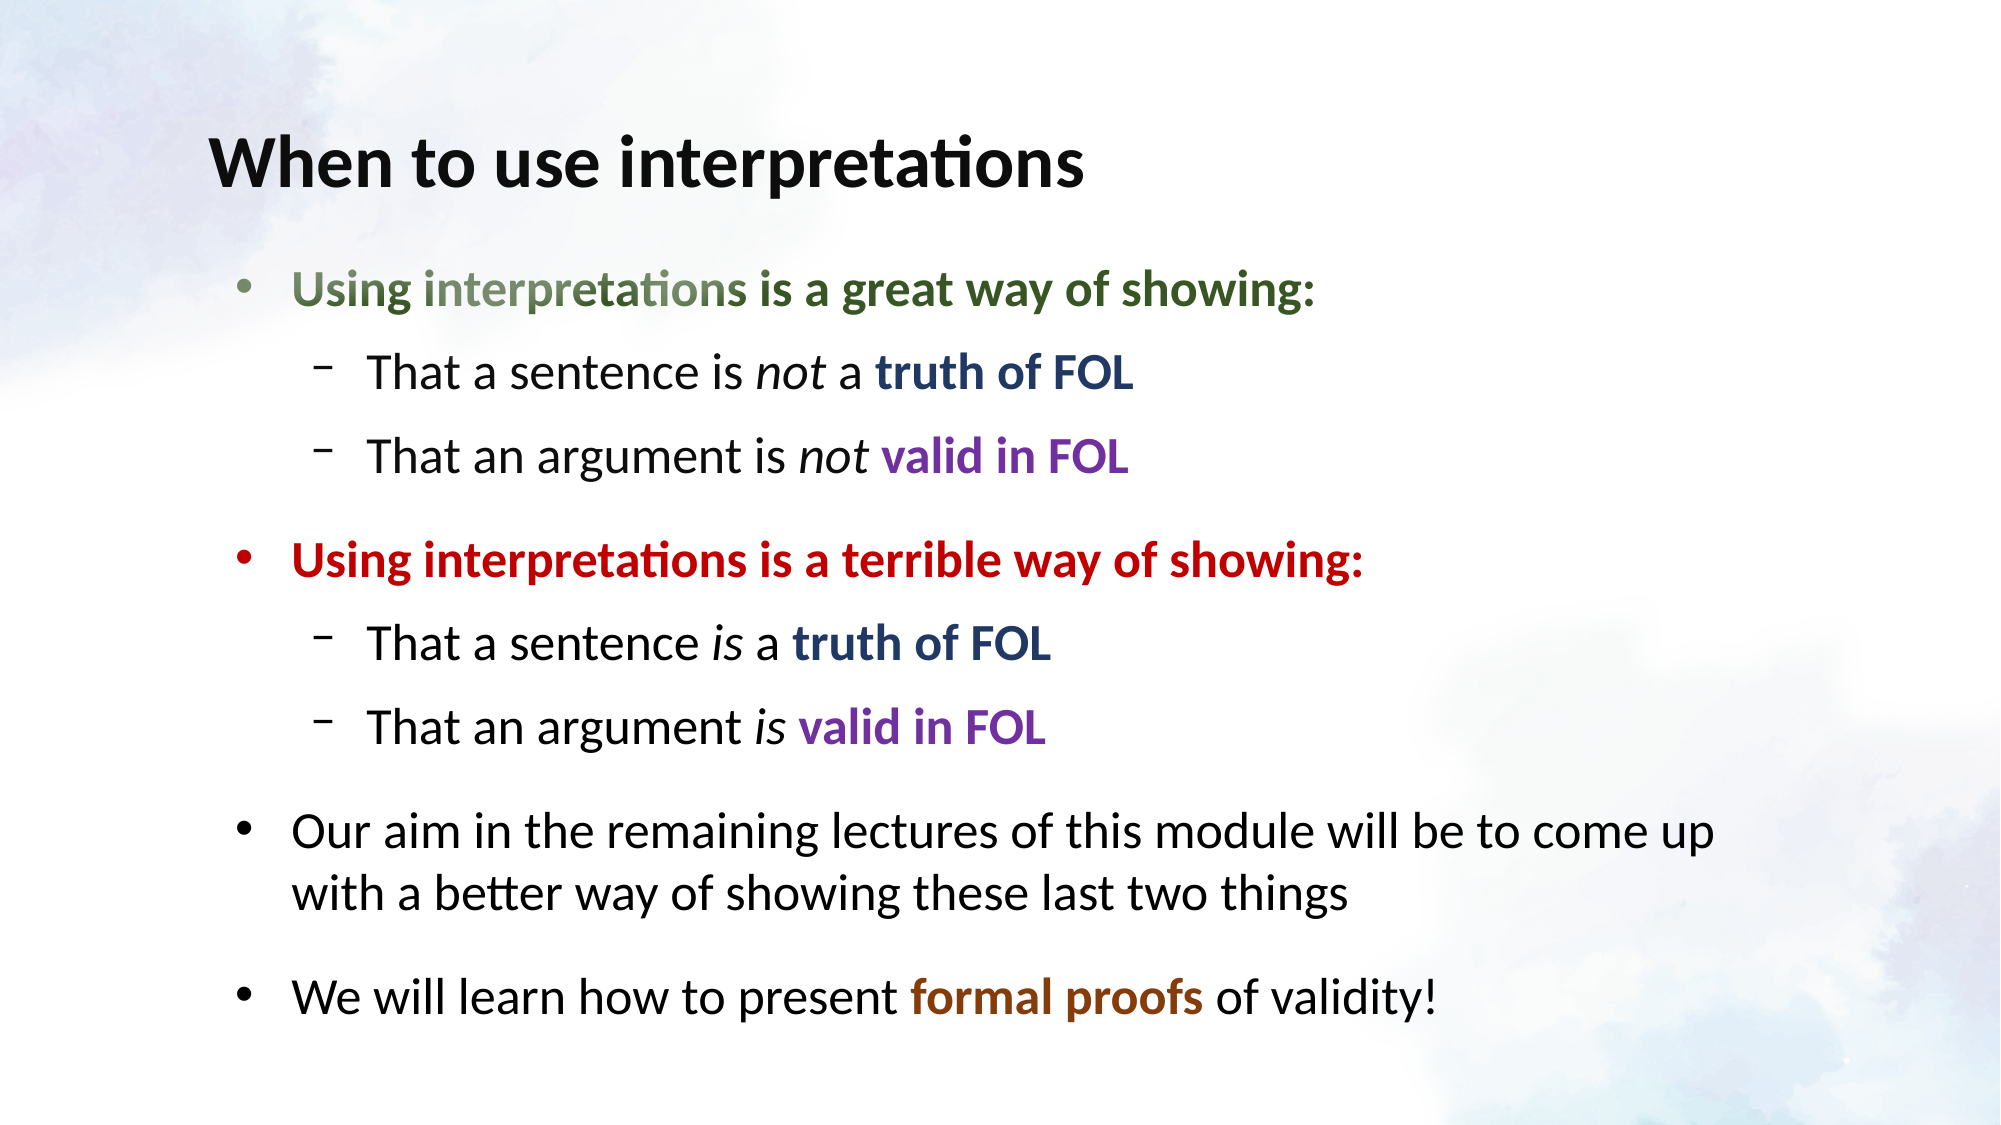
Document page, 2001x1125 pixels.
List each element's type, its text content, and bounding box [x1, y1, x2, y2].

picture [1332, 562, 2000, 1125]
text_box Using interpretations is a great way of showing: That a sentence is not a truth of FOL That an argument is not valid in FOL Using interpretations is a terrible way of showing: That a sentence is a truth of FOL That an argument is valid in FOL Our aim in the remaining lectures of this module will be to come up with a better way of showing these last two things We will learn how to present formal proofs of validity! [220, 247, 1780, 1033]
text_box When to use interpretations [867, 104, 1753, 210]
picture [0, 0, 867, 474]
